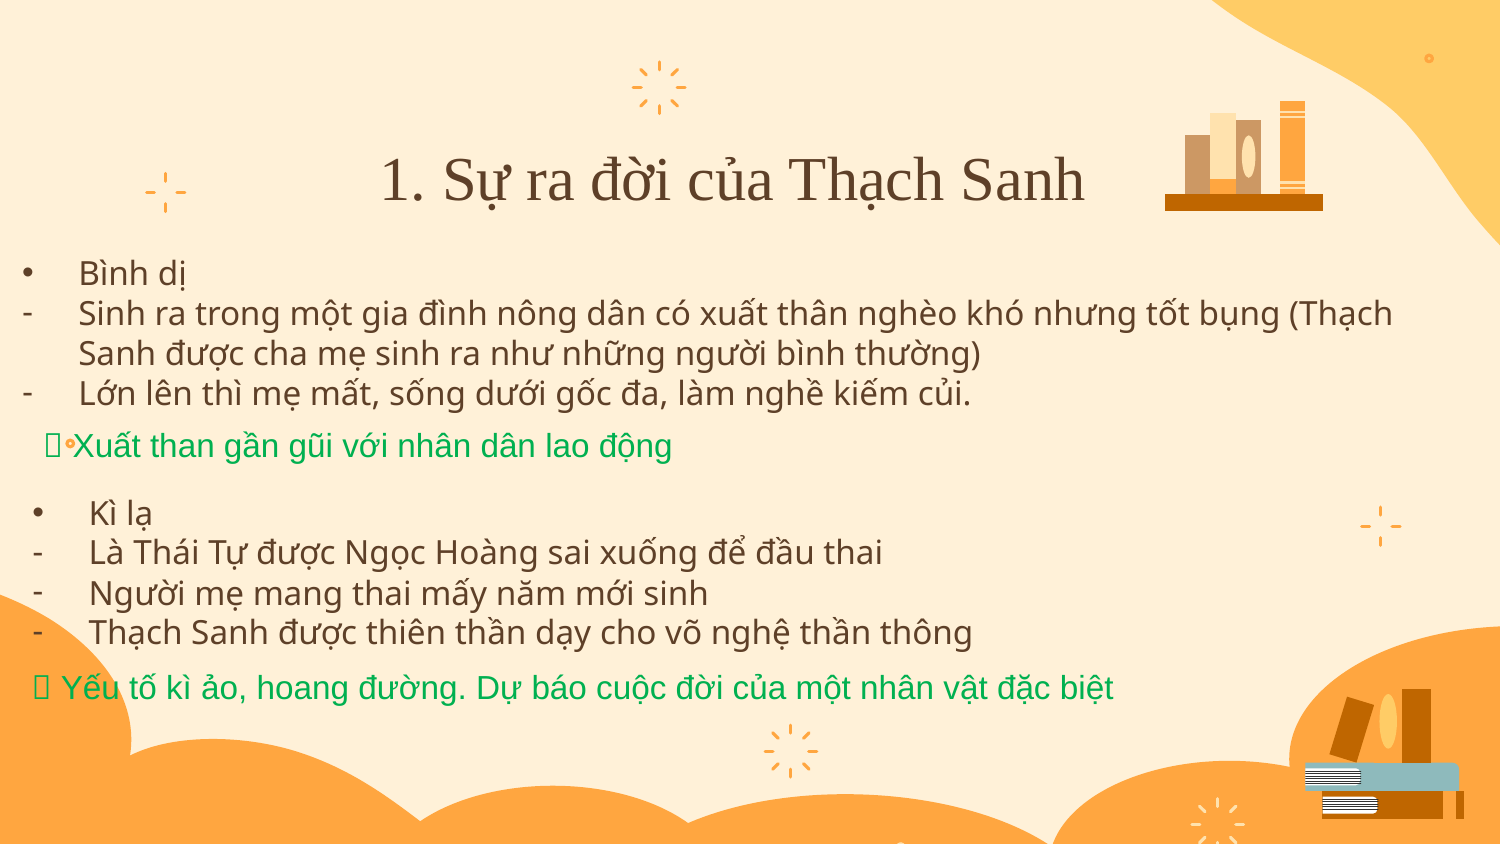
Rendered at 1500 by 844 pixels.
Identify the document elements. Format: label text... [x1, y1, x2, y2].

text_box Kì lạ Là Thái Tự được Ngọc Hoàng sai xuống để đầu thai Người mẹ mang thai mấy năm mới sinh Thạch Sanh được thiên thần dạy cho võ nghệ thần thông [17, 484, 1500, 659]
text_box  Yếu tố kì ảo, hoang đường. Dự báo cuộc đời của một nhân vật đặc biệt [16, 658, 1131, 714]
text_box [1164, 100, 1324, 212]
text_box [764, 724, 817, 778]
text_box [1305, 658, 1477, 820]
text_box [1361, 506, 1401, 546]
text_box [146, 173, 186, 212]
text_box 1. Sự ra đời của Thạch Sanh [210, 120, 1256, 231]
subtitle Bình dị Sinh ra trong một gia đình nông dân có xuất thân nghèo khó nhưng tốt bụng (Thạch Sanh được cha mẹ sinh ra như những người bình thường) Lớn lên thì mẹ mất, sống dưới gốc đa, làm nghề kiếm củi. [7, 240, 1493, 424]
text_box  Xuất than gần gũi với nhân dân lao động [28, 417, 689, 472]
